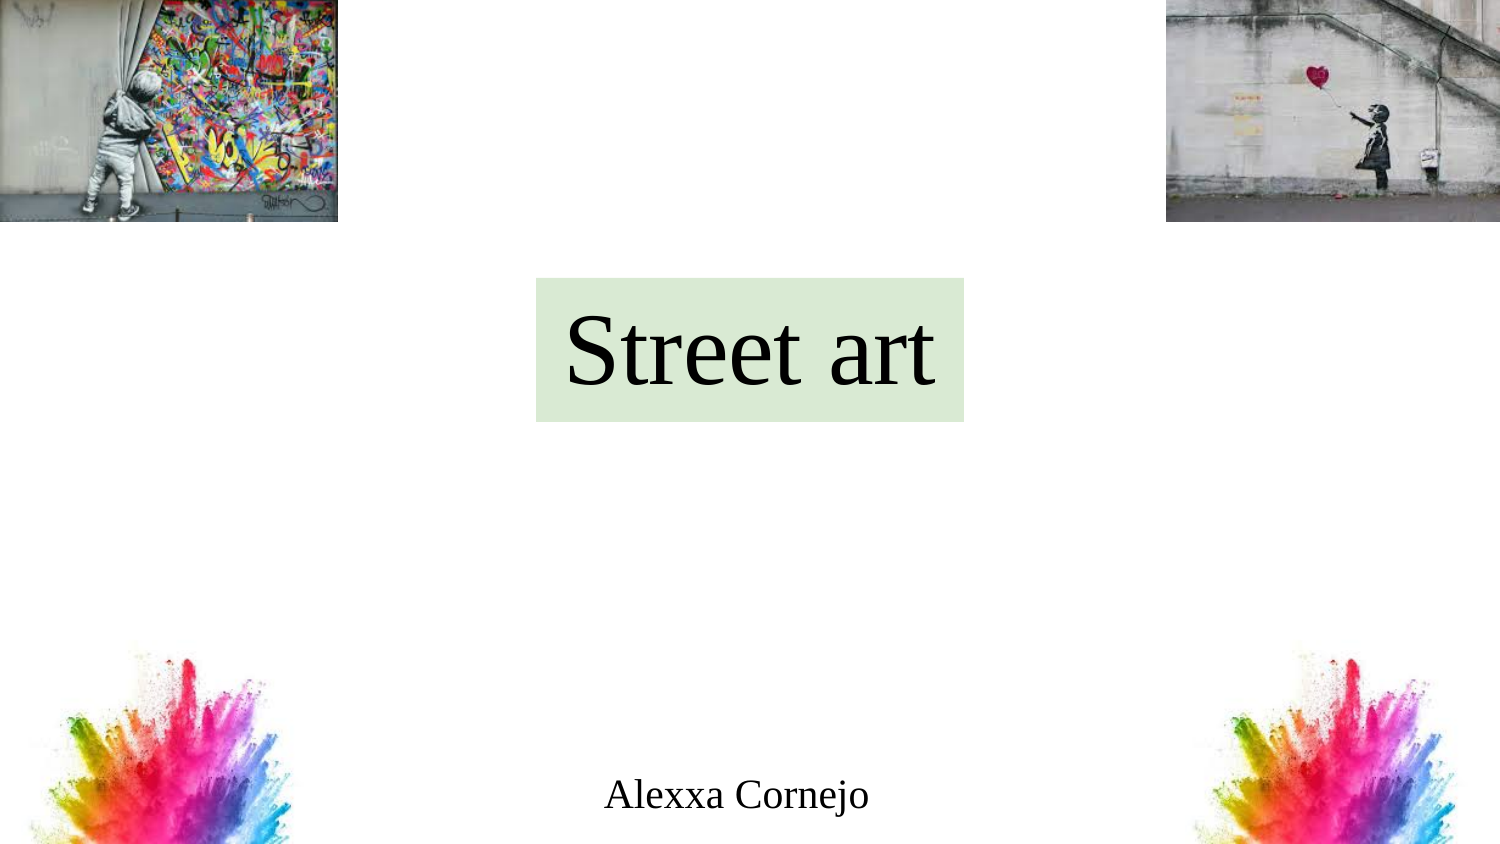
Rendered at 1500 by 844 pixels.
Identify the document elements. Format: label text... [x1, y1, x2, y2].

subtitle Alexxa Cornejo [587, 756, 887, 844]
picture [0, 0, 338, 222]
title Street art [536, 277, 964, 422]
picture [1, 621, 336, 844]
picture [1166, 0, 1500, 222]
picture [1166, 621, 1500, 844]
